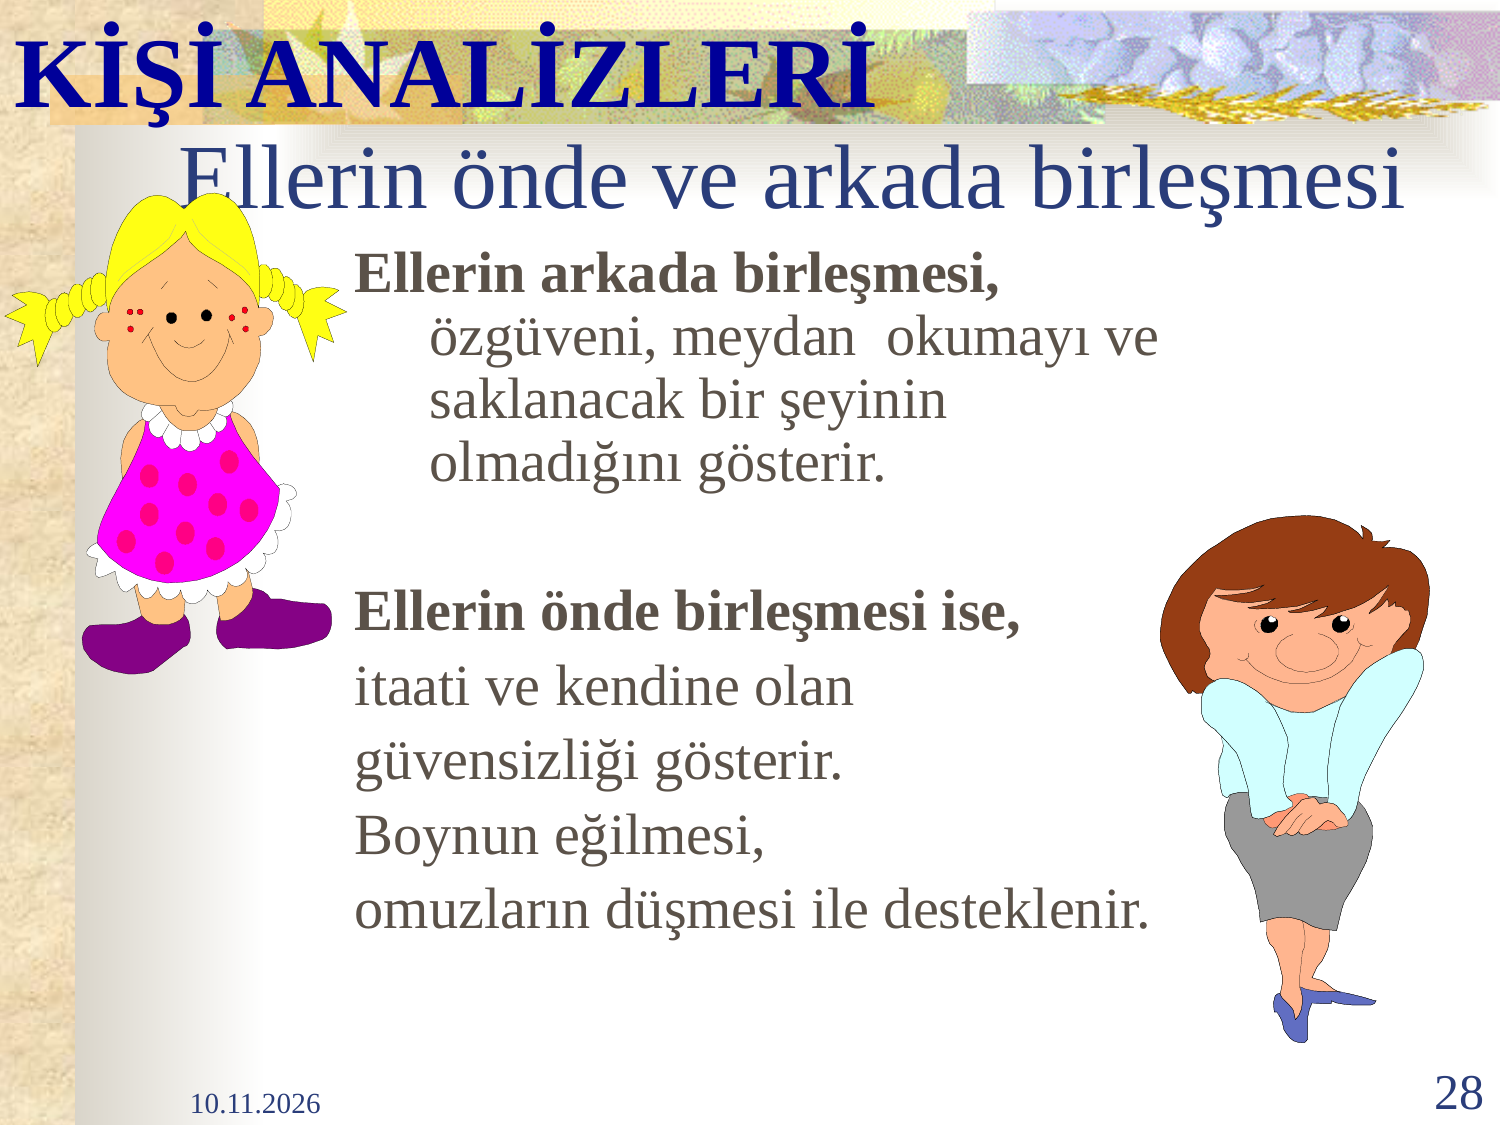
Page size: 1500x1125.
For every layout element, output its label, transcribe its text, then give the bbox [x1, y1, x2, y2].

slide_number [174, 1051, 488, 1125]
picture [939, 0, 1500, 124]
text_box KİŞİ ANALİZLERİ [0, 0, 939, 176]
picture [0, 176, 352, 1125]
title Ellerin önde ve arkada birleşmesi [163, 116, 1442, 235]
slide_number 28 [1349, 1051, 1500, 1125]
list Ellerin arkada birleşmesi, özgüveni, meydan okumayı ve saklanacak bir şeyinin olmadığını gösterir. Ellerin önde birleşmesi ise, itaati ve kendine olan güvensizliği gösterir. Boynun eğilmesi, omuzların düşmesi ile desteklenir. [339, 234, 1184, 1020]
picture [1159, 515, 1430, 1044]
